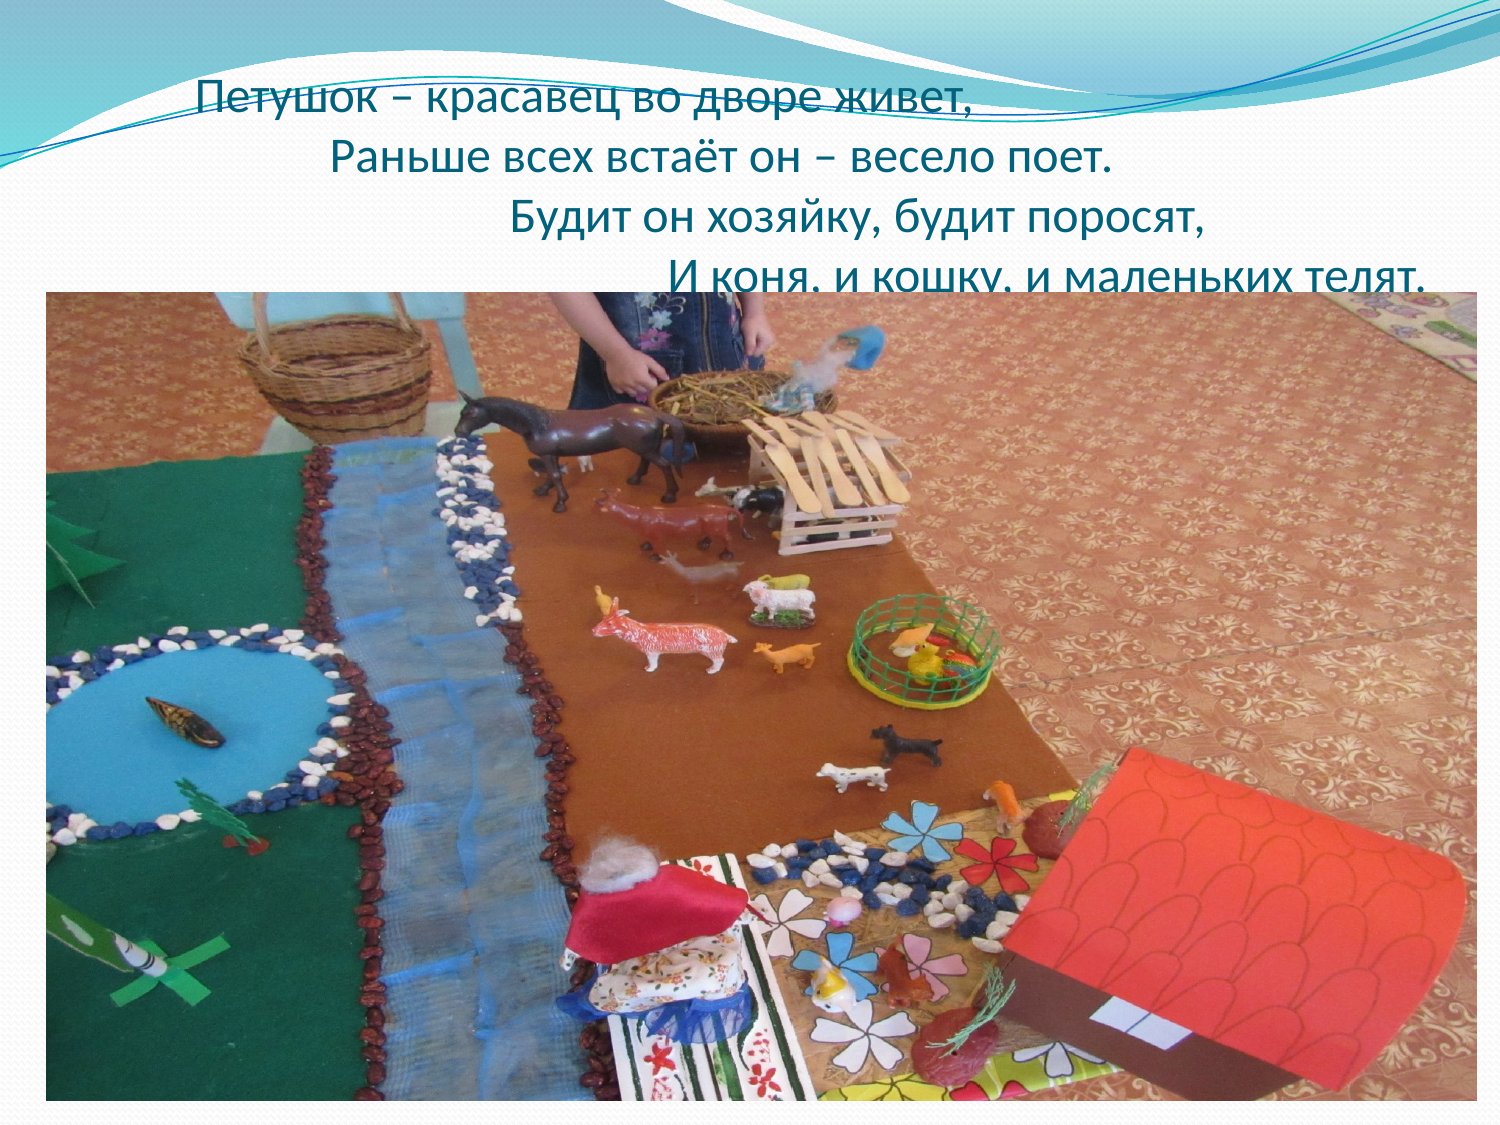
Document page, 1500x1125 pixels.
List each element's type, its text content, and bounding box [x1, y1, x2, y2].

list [46, 292, 1477, 1101]
title Петушок – красавец во дворе живет, Раньше всех встаёт он – весело поет. Будит он хозяйку, будит поросят, И коня, и кошку, и маленьких телят. [82, 58, 1432, 292]
